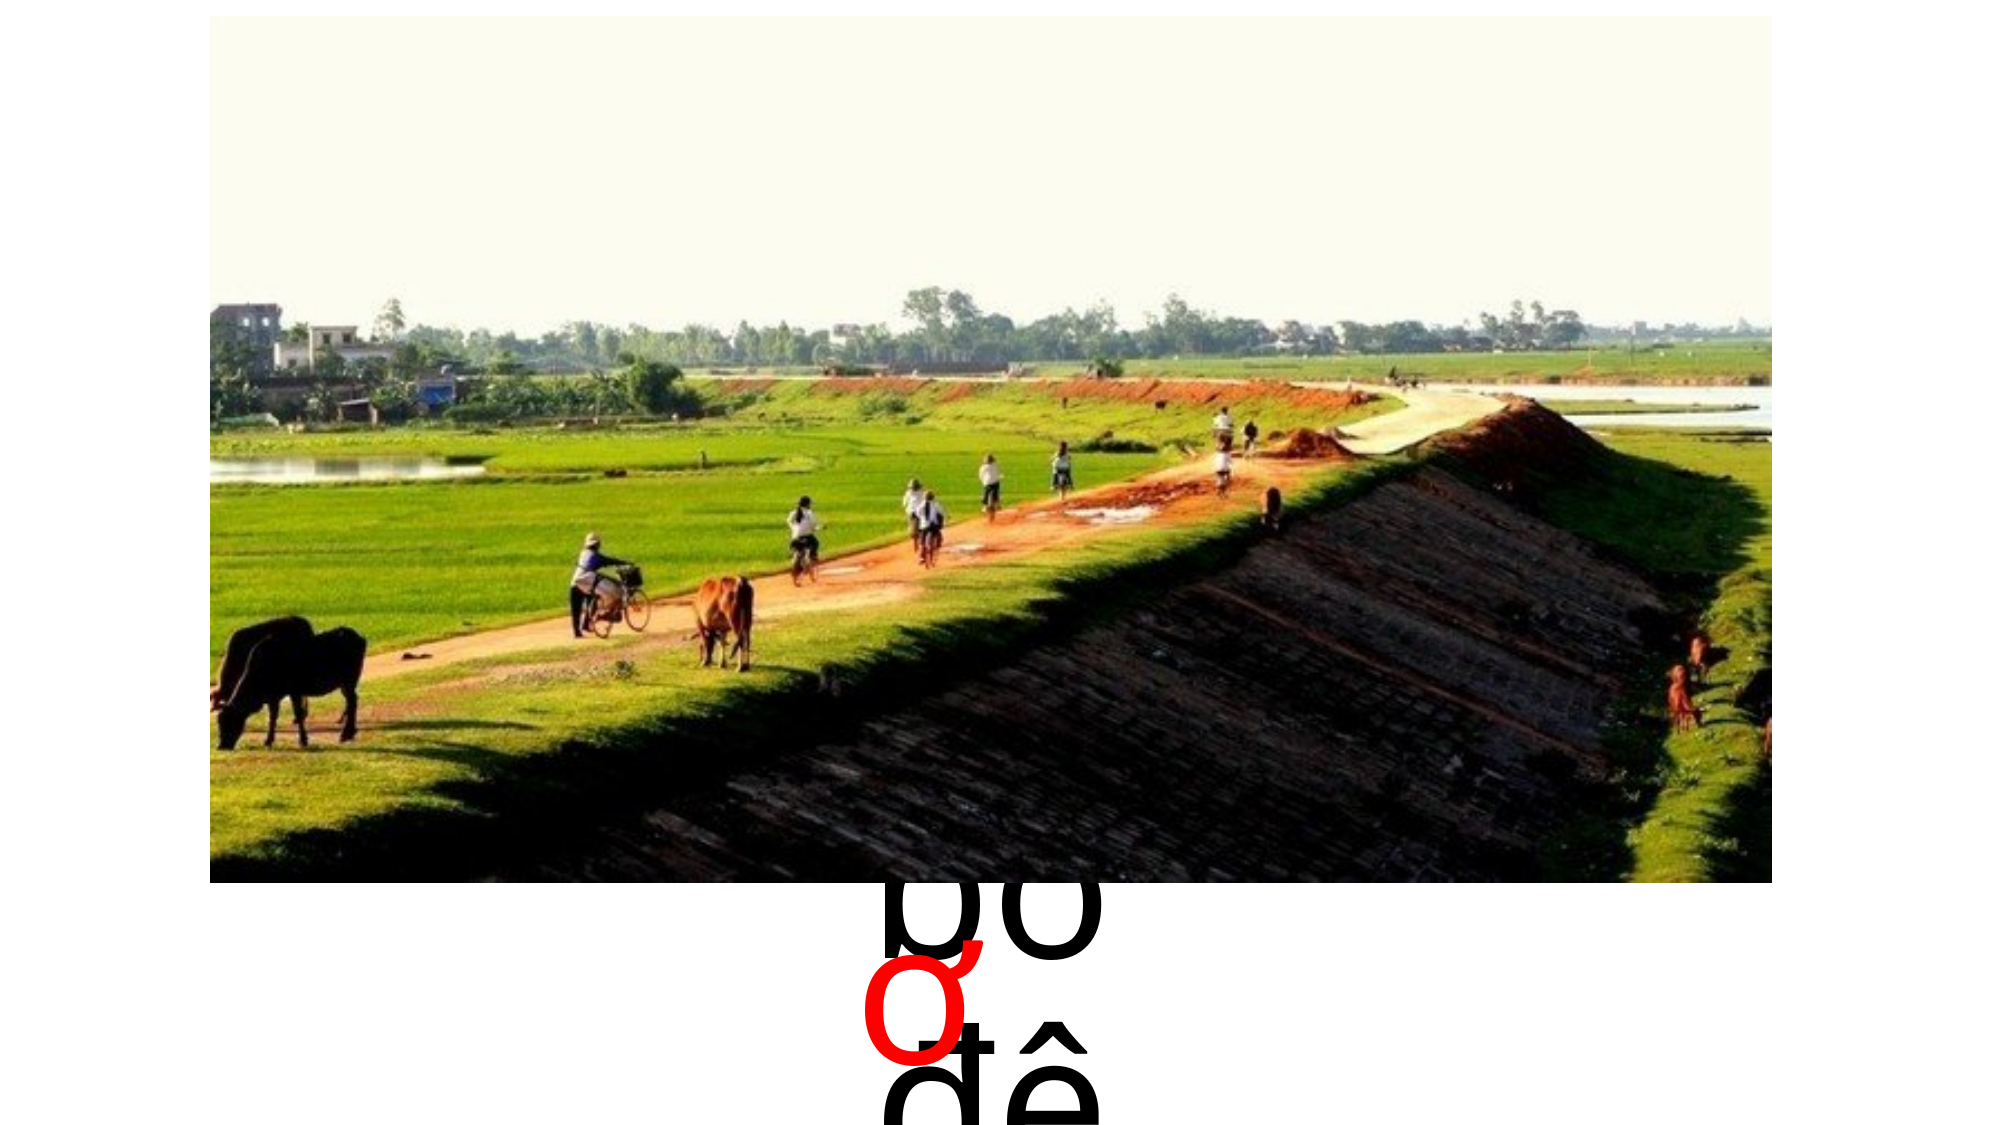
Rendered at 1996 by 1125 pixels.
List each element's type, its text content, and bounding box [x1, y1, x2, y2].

text_box ơ [825, 946, 1007, 1054]
picture [209, 16, 1773, 883]
text_box bờ đê [734, 948, 1248, 1057]
